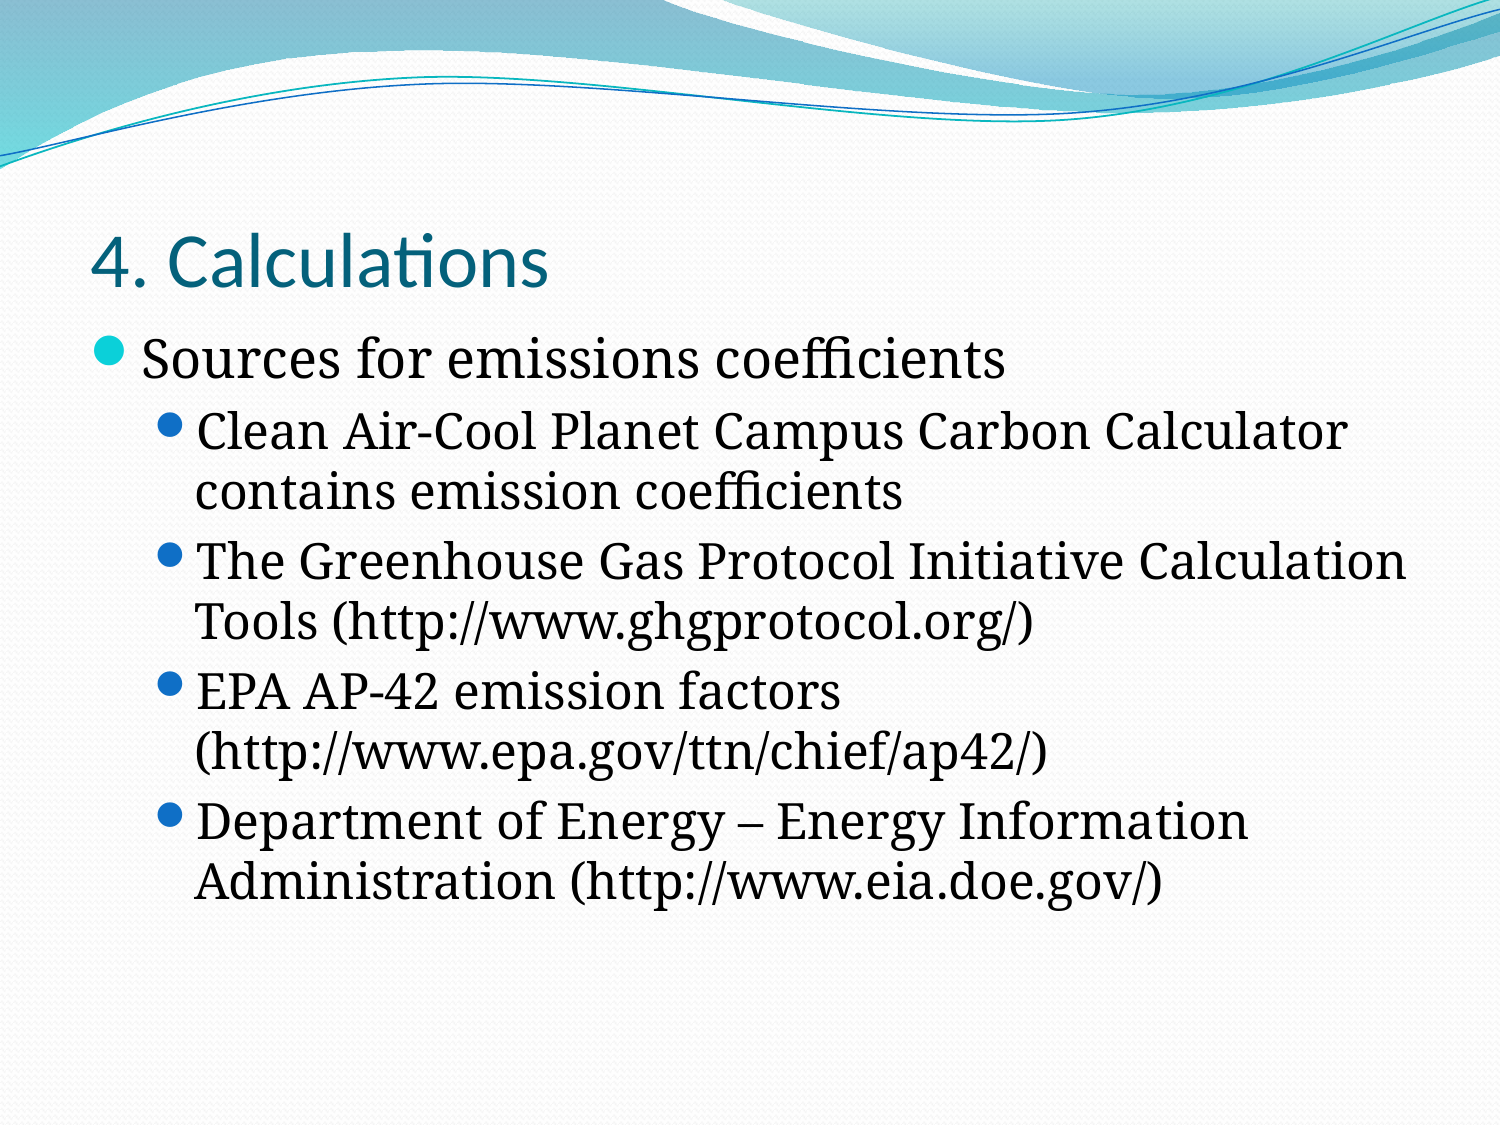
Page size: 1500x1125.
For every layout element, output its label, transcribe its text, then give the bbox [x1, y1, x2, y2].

list Sources for emissions coefficients Clean Air-Cool Planet Campus Carbon Calculator contains emission coefficients The Greenhouse Gas Protocol Initiative Calculation Tools (http://www.ghgprotocol.org/) EPA AP-42 emission factors (http://www.epa.gov/ttn/chief/ap42/) Department of Energy – Energy Information Administration (http://www.eia.doe.gov/) [75, 317, 1425, 1038]
title 4. Calculations [75, 115, 1425, 303]
